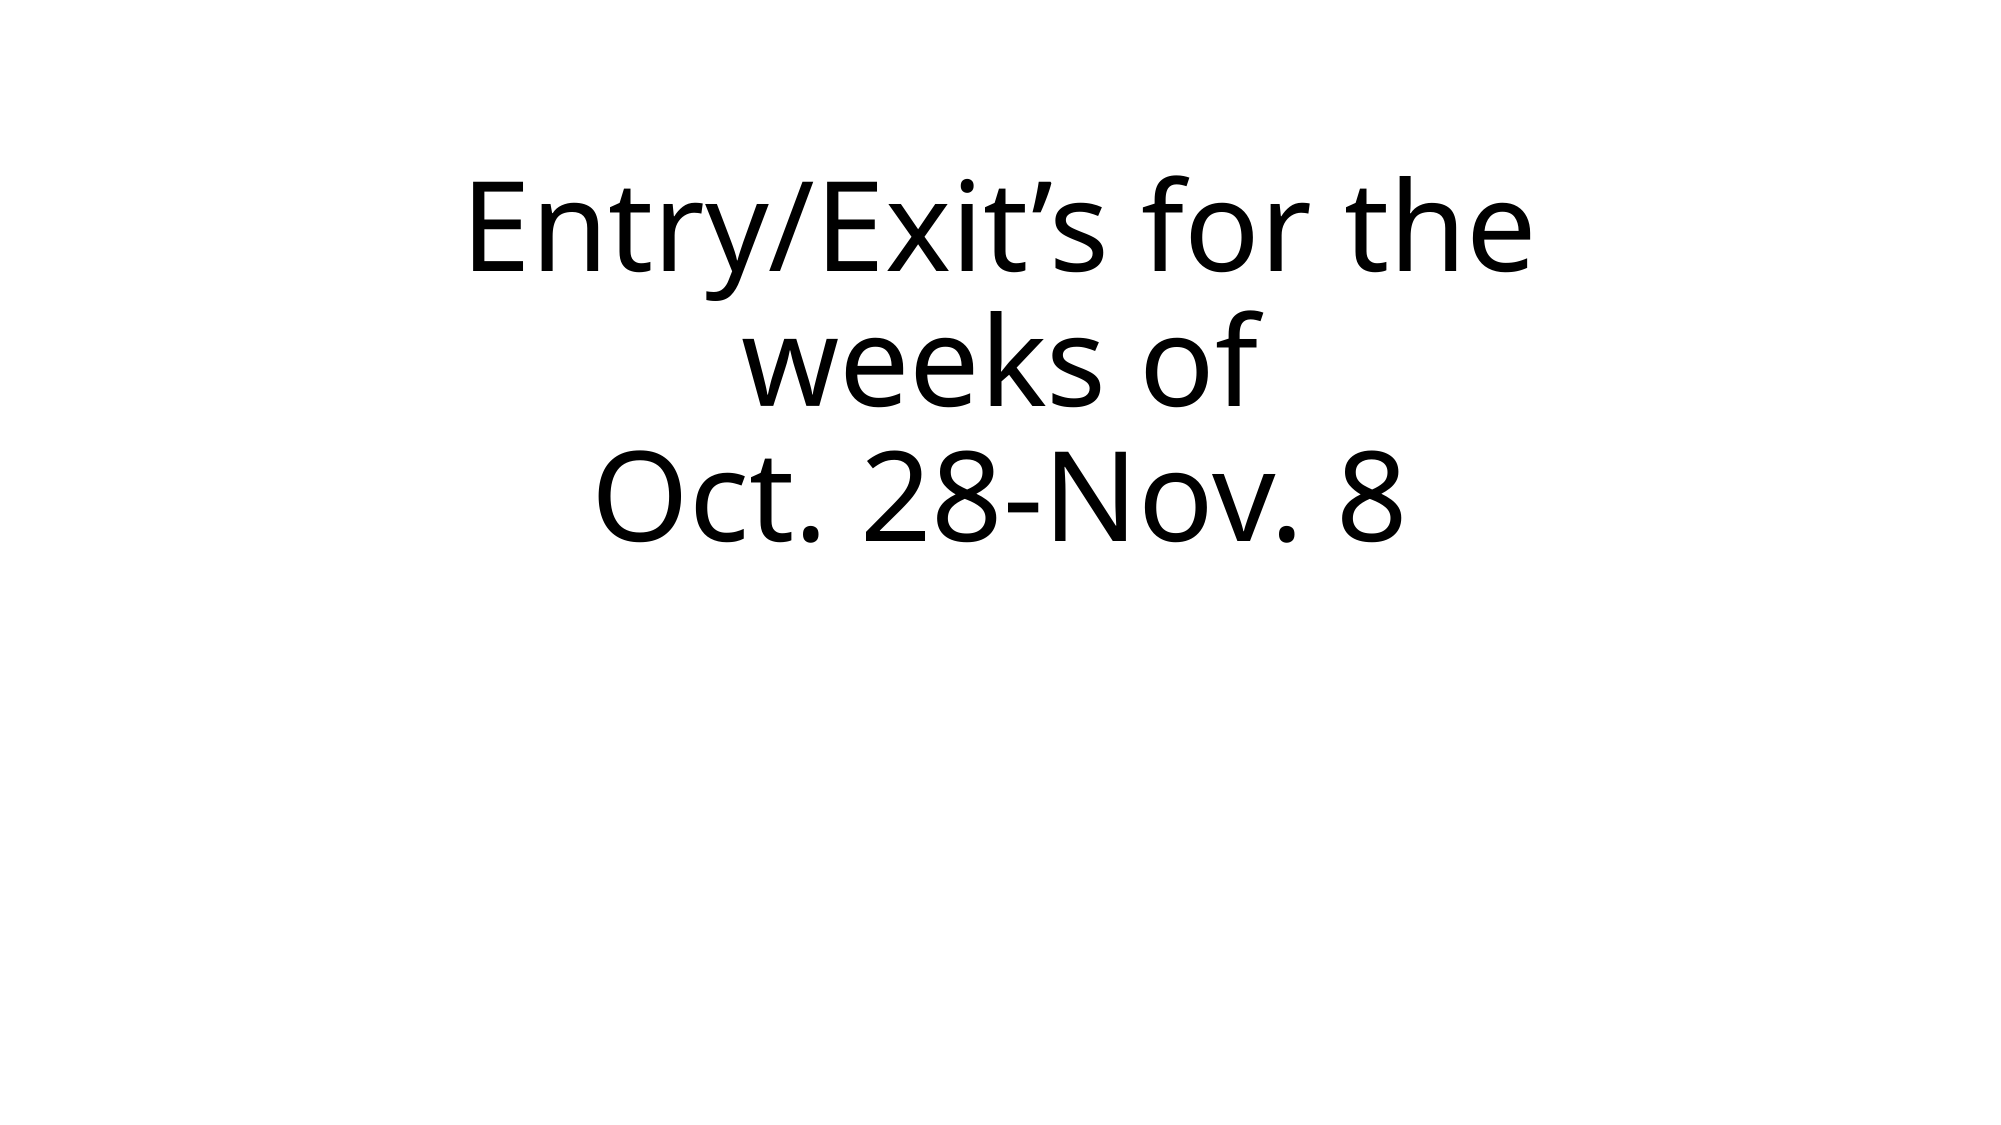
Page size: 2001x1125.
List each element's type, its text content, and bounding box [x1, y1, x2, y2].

title Entry/Exit’s for the weeks of Oct. 28-Nov. 8 [249, 184, 1750, 576]
